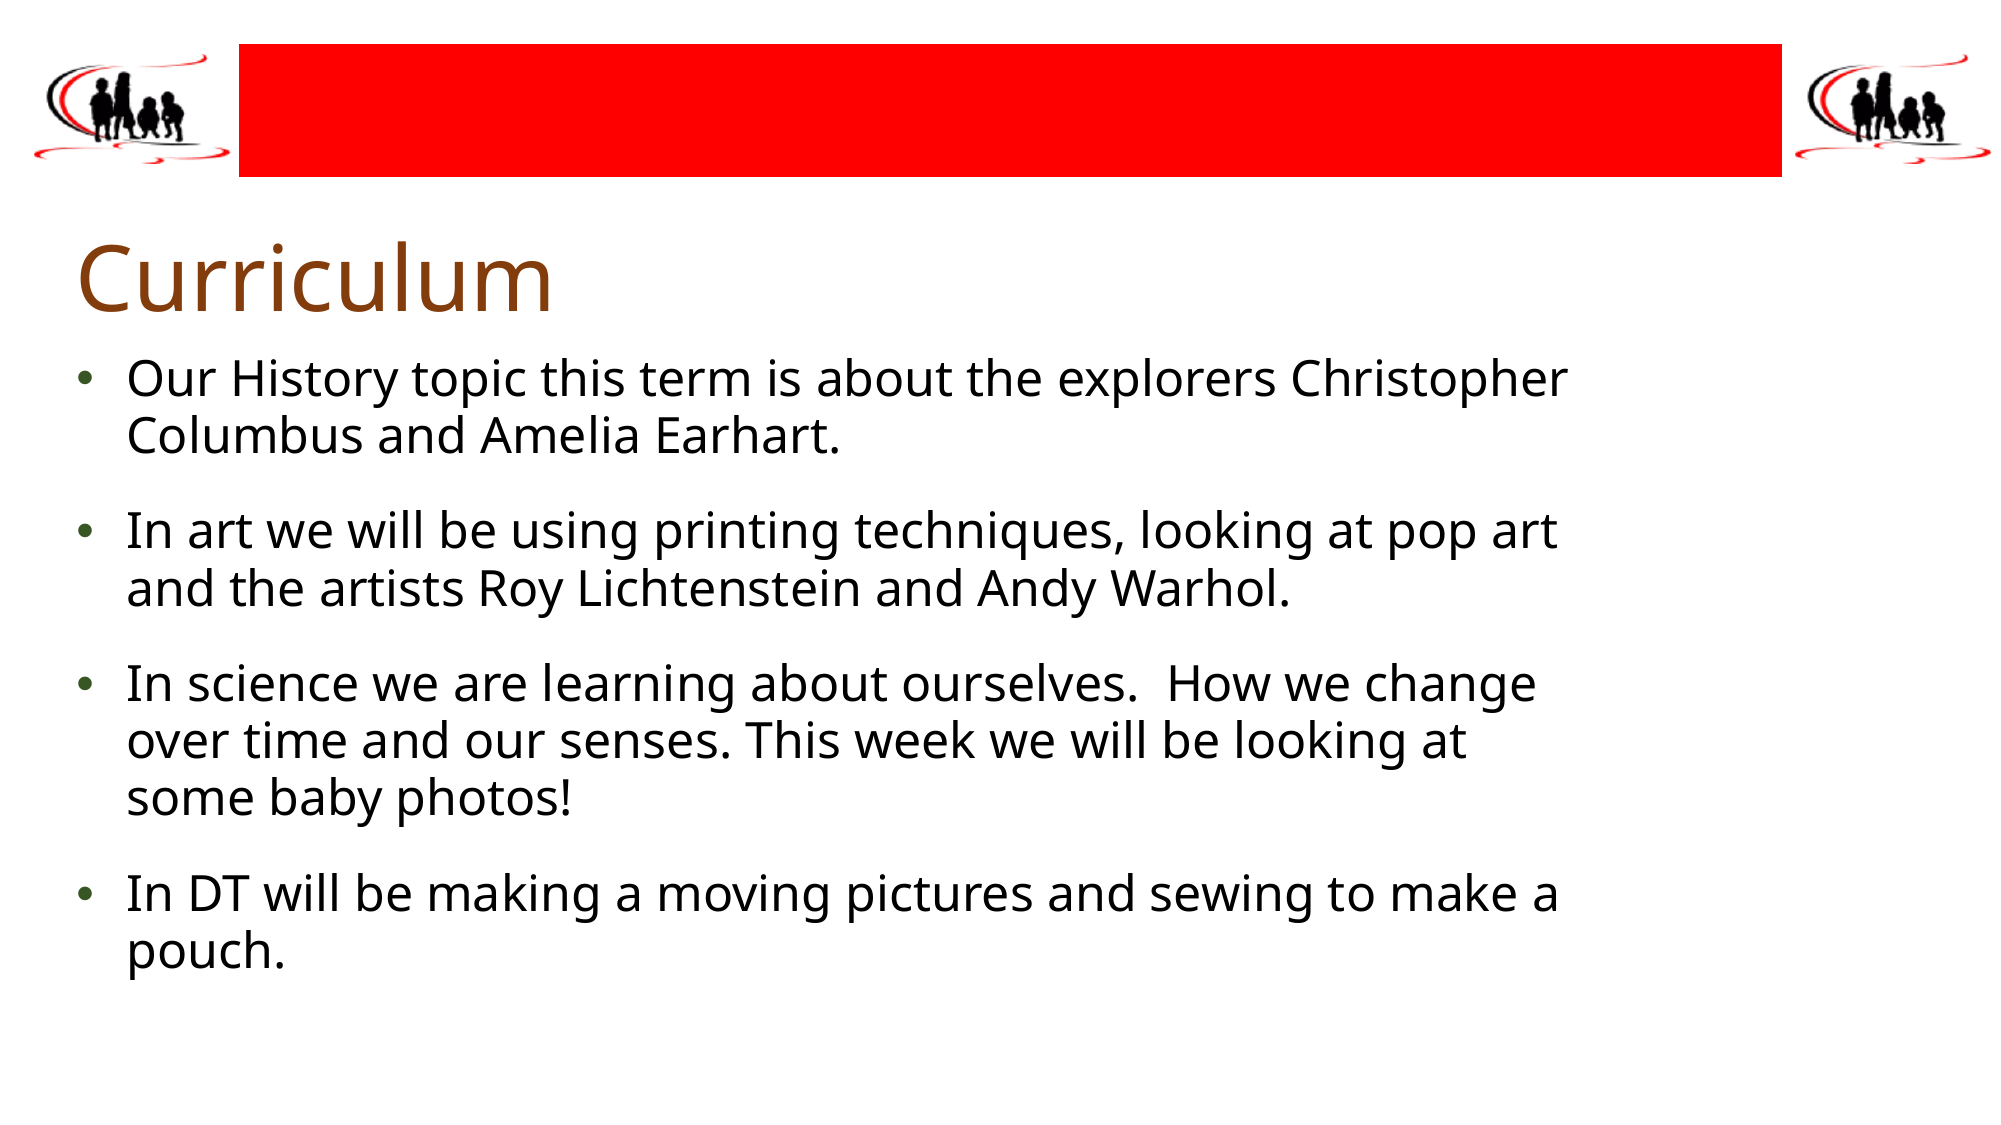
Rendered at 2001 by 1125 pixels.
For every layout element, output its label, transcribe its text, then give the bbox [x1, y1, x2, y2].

text_box Our History topic this term is about the explorers Christopher Columbus and Amelia Earhart. In art we will be using printing techniques, looking at pop art and the artists Roy Lichtenstein and Andy Warhol. In science we are learning about ourselves. How we change over time and our senses. This week we will be looking at some baby photos! In DT will be making a moving pictures and sewing to make a pouch. [56, 340, 1616, 1074]
picture [21, 44, 240, 179]
text_box Curriculum [55, 188, 1379, 341]
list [240, 44, 1781, 178]
picture [1782, 44, 2000, 179]
